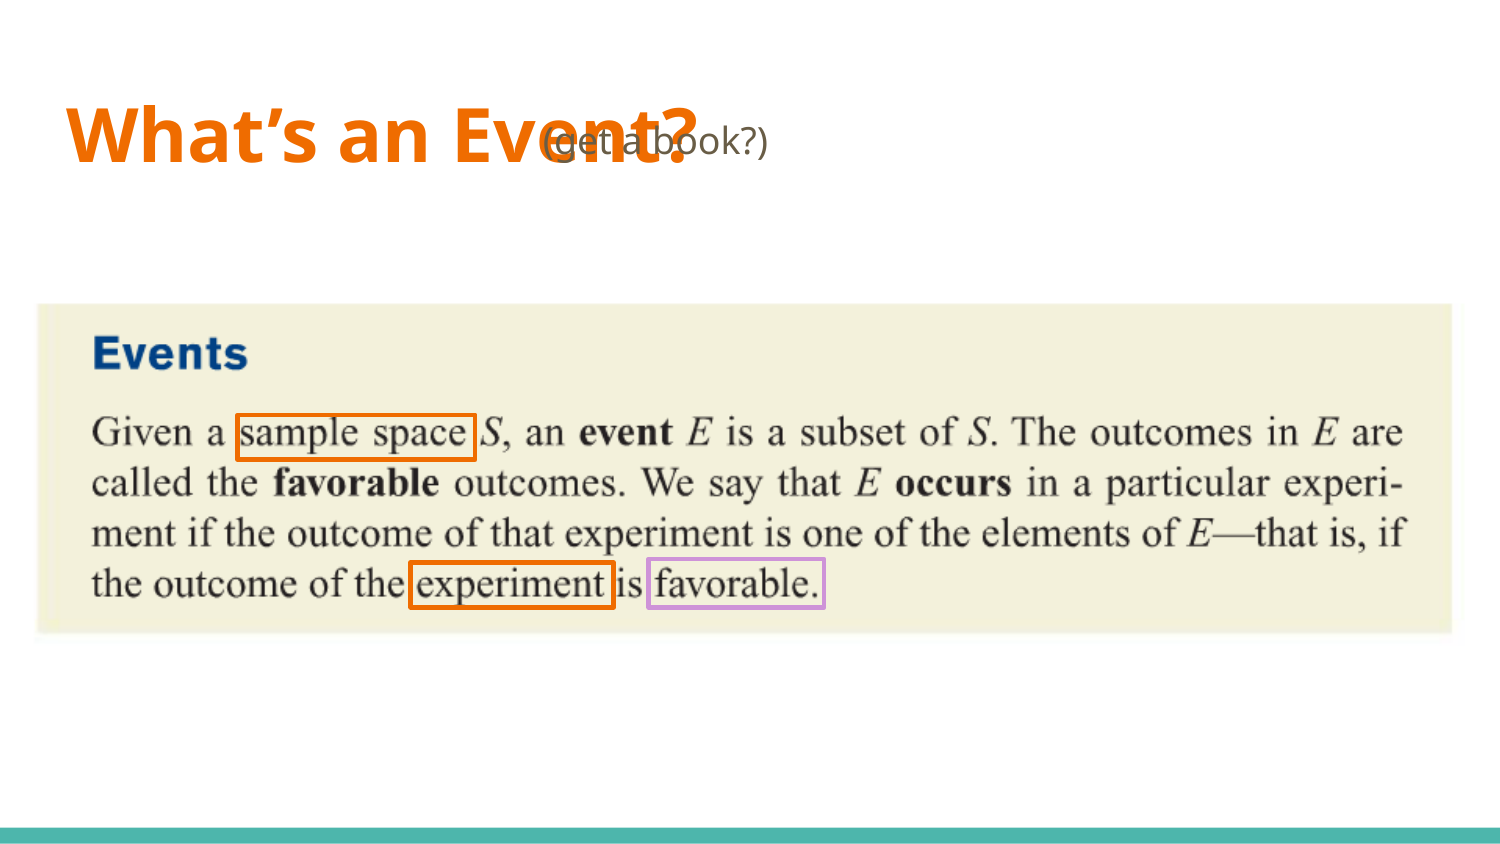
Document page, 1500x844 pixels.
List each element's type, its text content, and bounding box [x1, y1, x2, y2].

list (get a book?) [527, 95, 924, 173]
picture [32, 296, 1468, 648]
title What’s an Event? [51, 72, 1449, 189]
